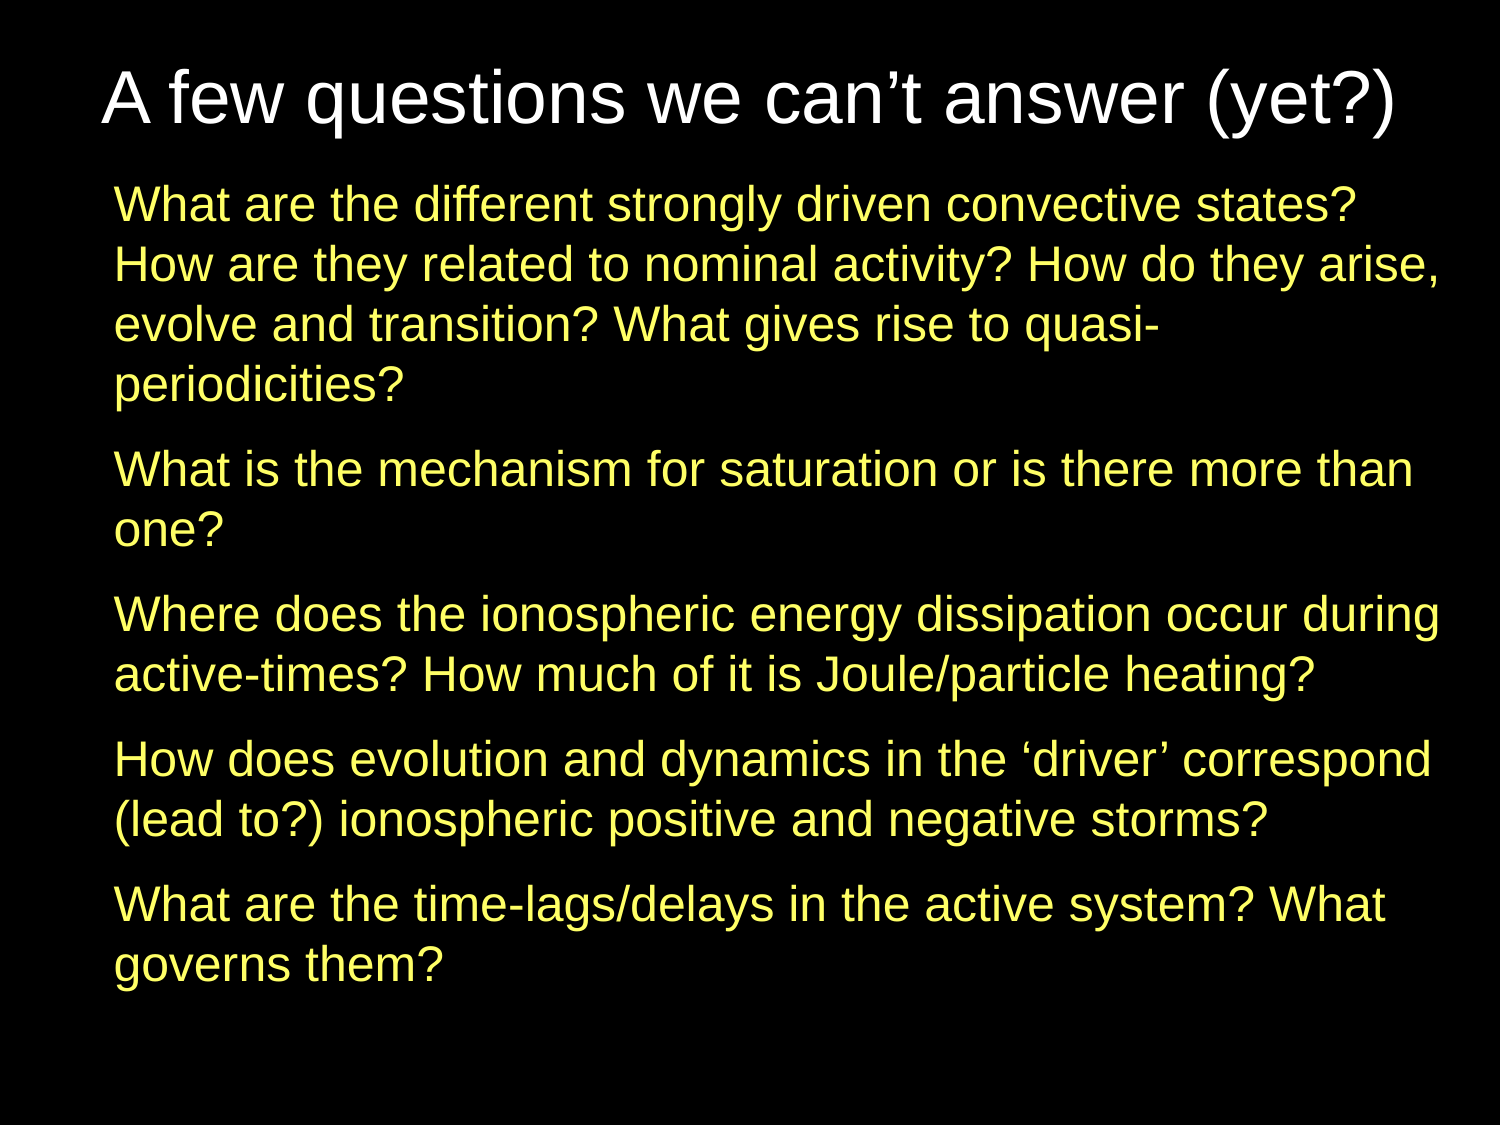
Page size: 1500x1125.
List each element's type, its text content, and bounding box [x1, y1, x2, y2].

title A few questions we can’t answer (yet?) [38, 0, 1462, 188]
list What are the different strongly driven convective states? How are they related to nominal activity? How do they arise, evolve and transition? What gives rise to quasi-periodicities? What is the mechanism for saturation or is there more than one? Where does the ionospheric energy dissipation occur during active-times? How much of it is Joule/particle heating? How does evolution and dynamics in the ‘driver’ correspond (lead to?) ionospheric positive and negative storms? What are the time-lags/delays in the active system? What governs them? [41, 163, 1458, 1103]
